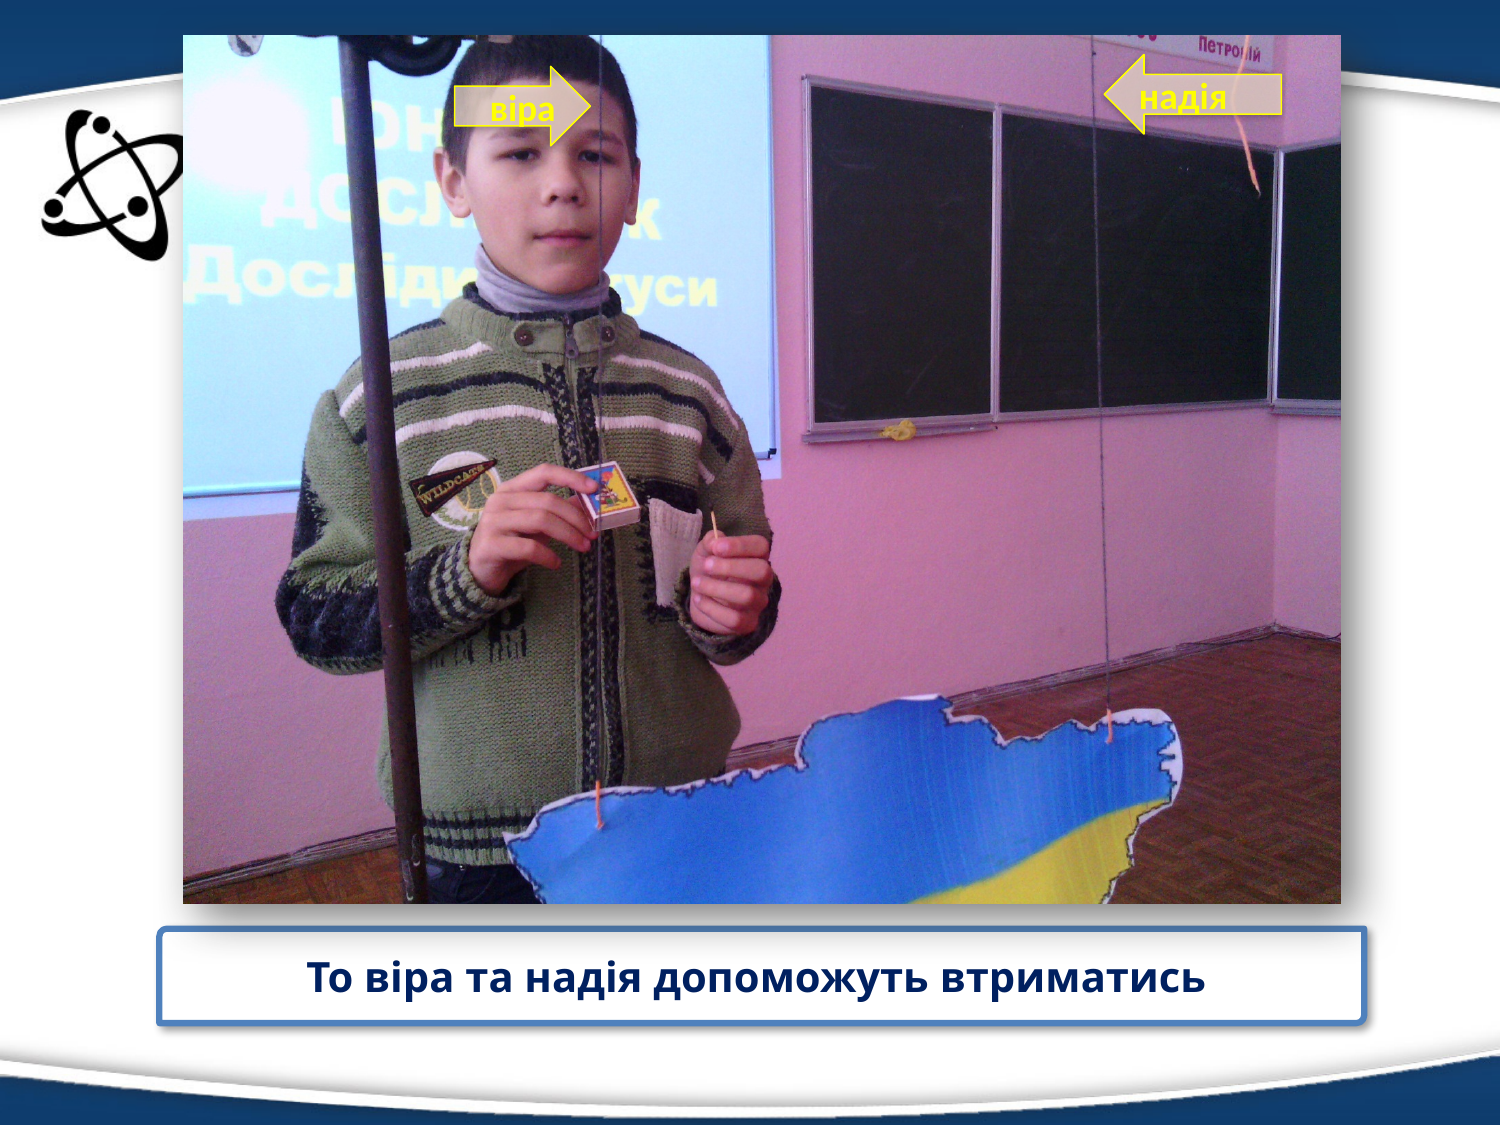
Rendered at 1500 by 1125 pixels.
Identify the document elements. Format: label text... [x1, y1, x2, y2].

text_box То віра та надія допоможуть втриматись [157, 926, 1367, 1026]
picture [0, 0, 1500, 1125]
